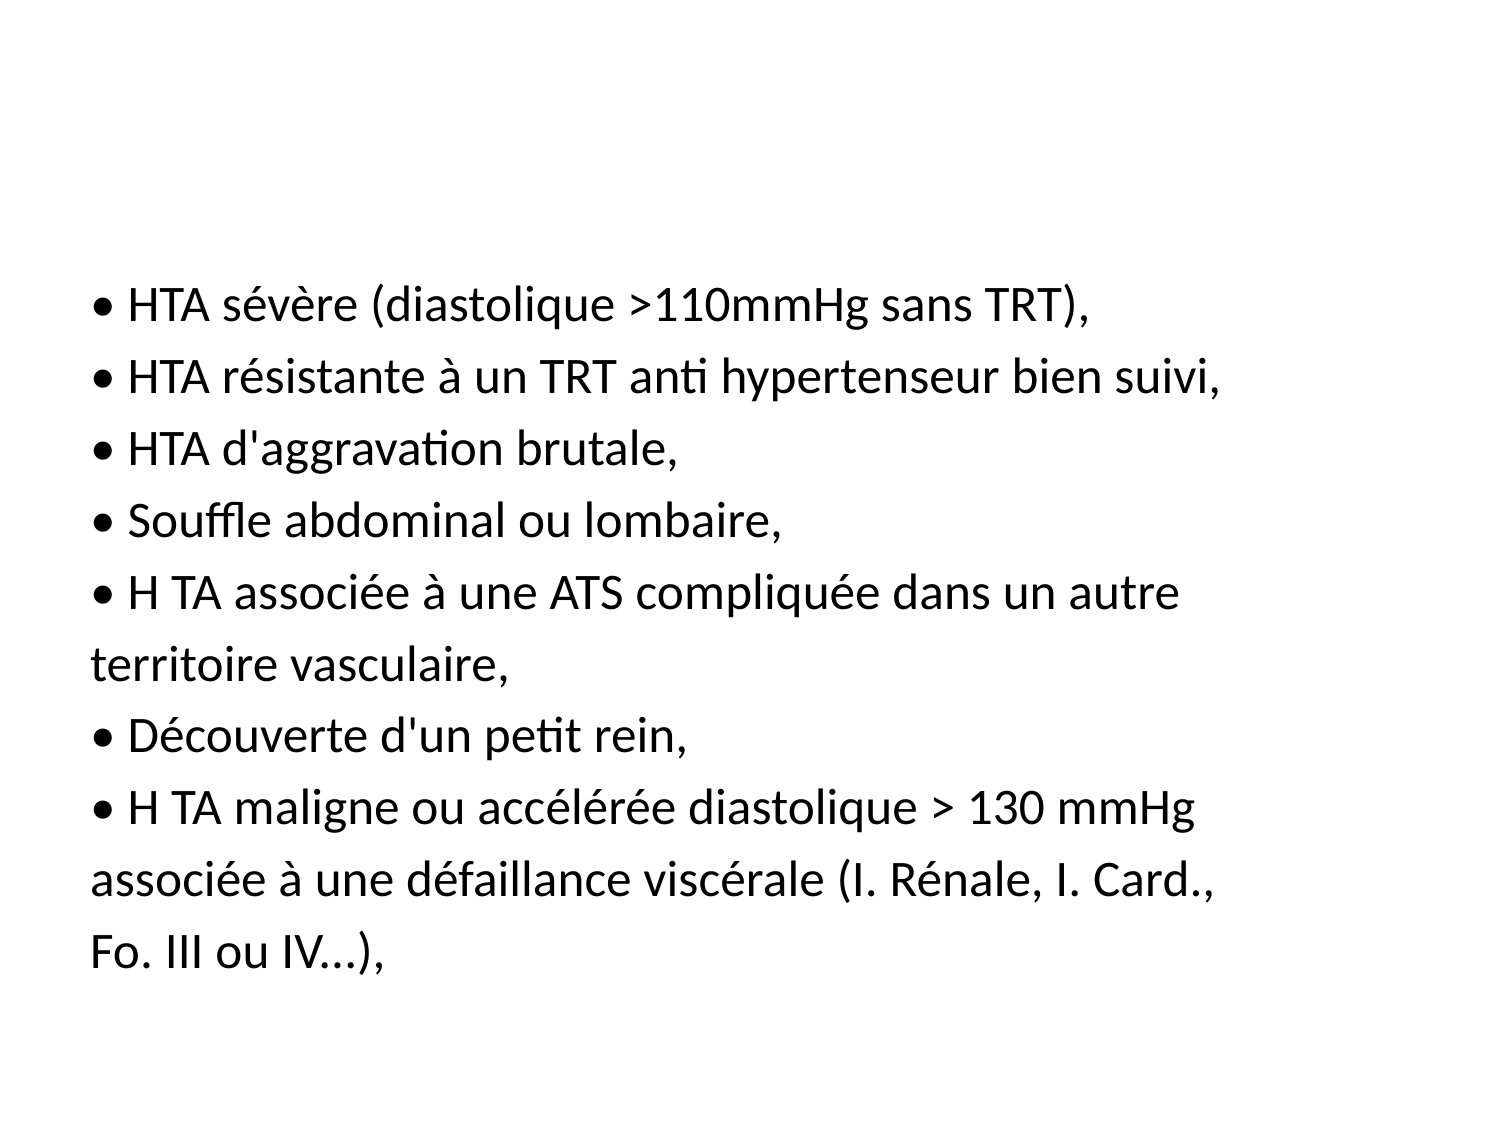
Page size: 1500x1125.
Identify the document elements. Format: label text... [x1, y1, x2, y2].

list • HTA sévère (diastolique >110mmHg sans TRT), • HTA résistante à un TRT anti hypertenseur bien suivi, • HTA d'aggravation brutale, • Souffle abdominal ou lombaire, • H TA associée à une ATS compliquée dans un autre territoire vasculaire, • Découverte d'un petit rein, • H TA maligne ou accélérée diastolique > 130 mmHg associée à une défaillance viscérale (I. Rénale, I. Card., Fo. III ou IV...), [75, 262, 1425, 1005]
